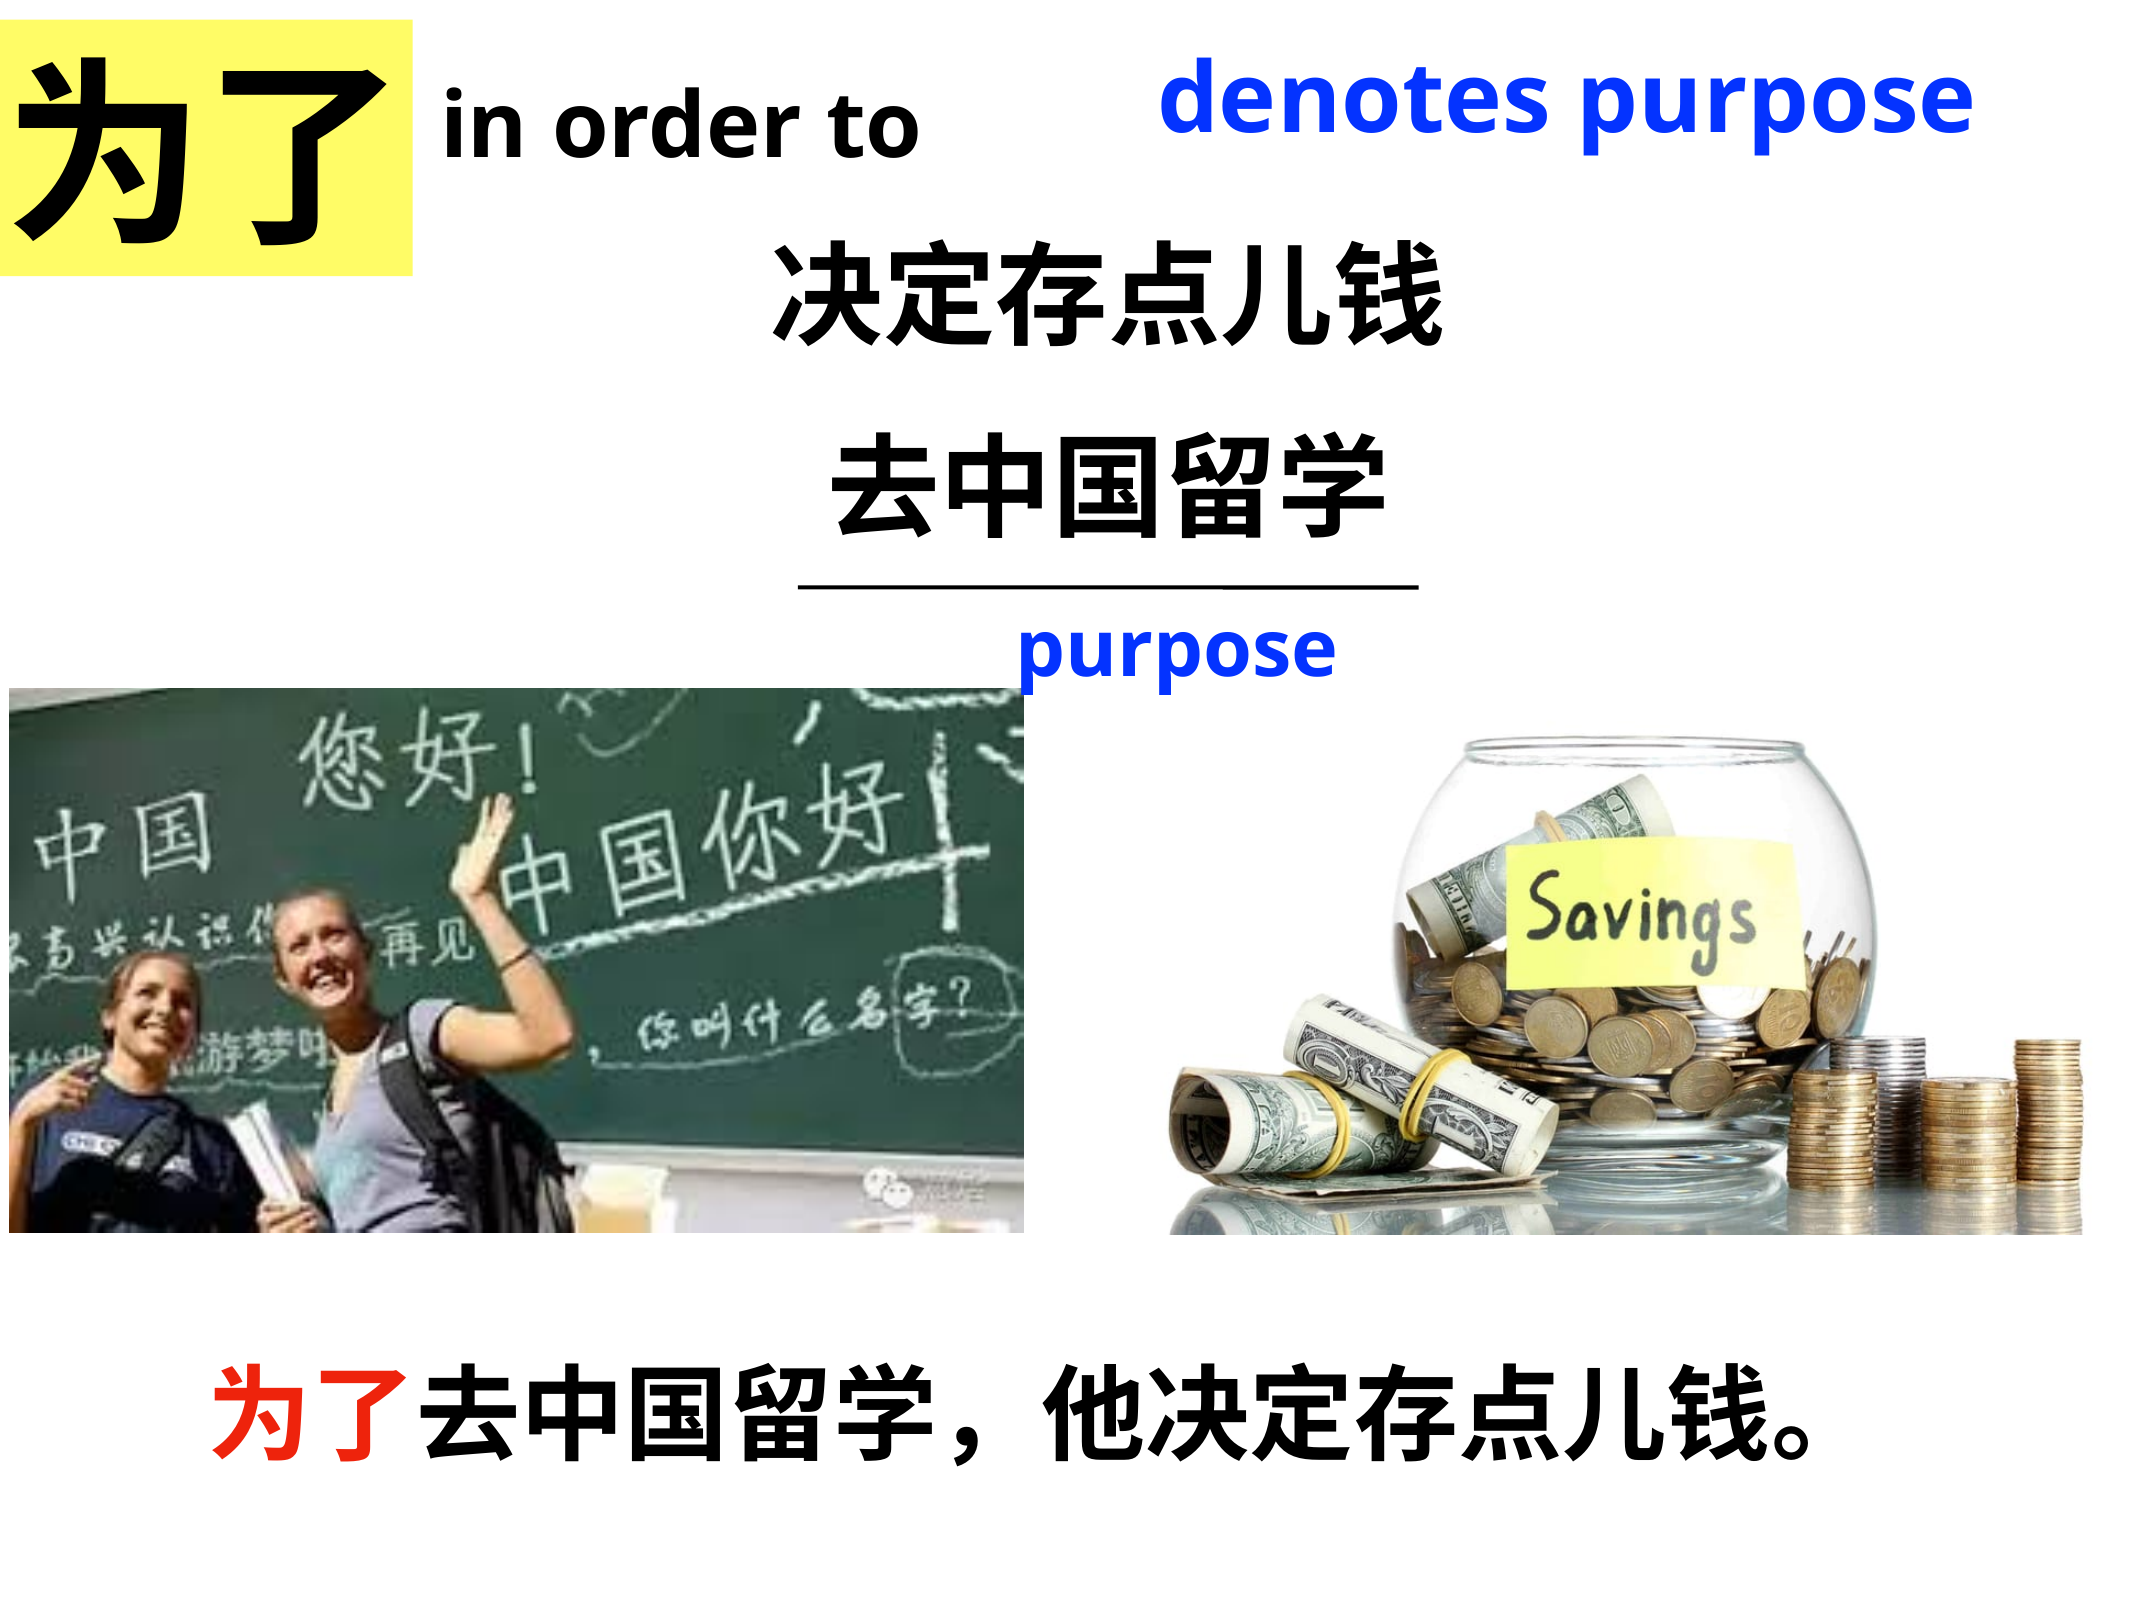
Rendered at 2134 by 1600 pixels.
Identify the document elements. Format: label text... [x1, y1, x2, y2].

text_box 决定存点儿钱 [762, 215, 1455, 367]
picture [1125, 686, 2134, 1236]
text_box 去中国留学 [818, 408, 1399, 560]
text_box denotes purpose [1148, 26, 1986, 161]
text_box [797, 587, 1419, 700]
text_box 为了去中国留学，他决定存点儿钱。 [199, 1339, 1885, 1482]
text_box 为了 [0, 19, 413, 277]
text_box in order to [431, 57, 931, 185]
picture [9, 688, 1024, 1233]
